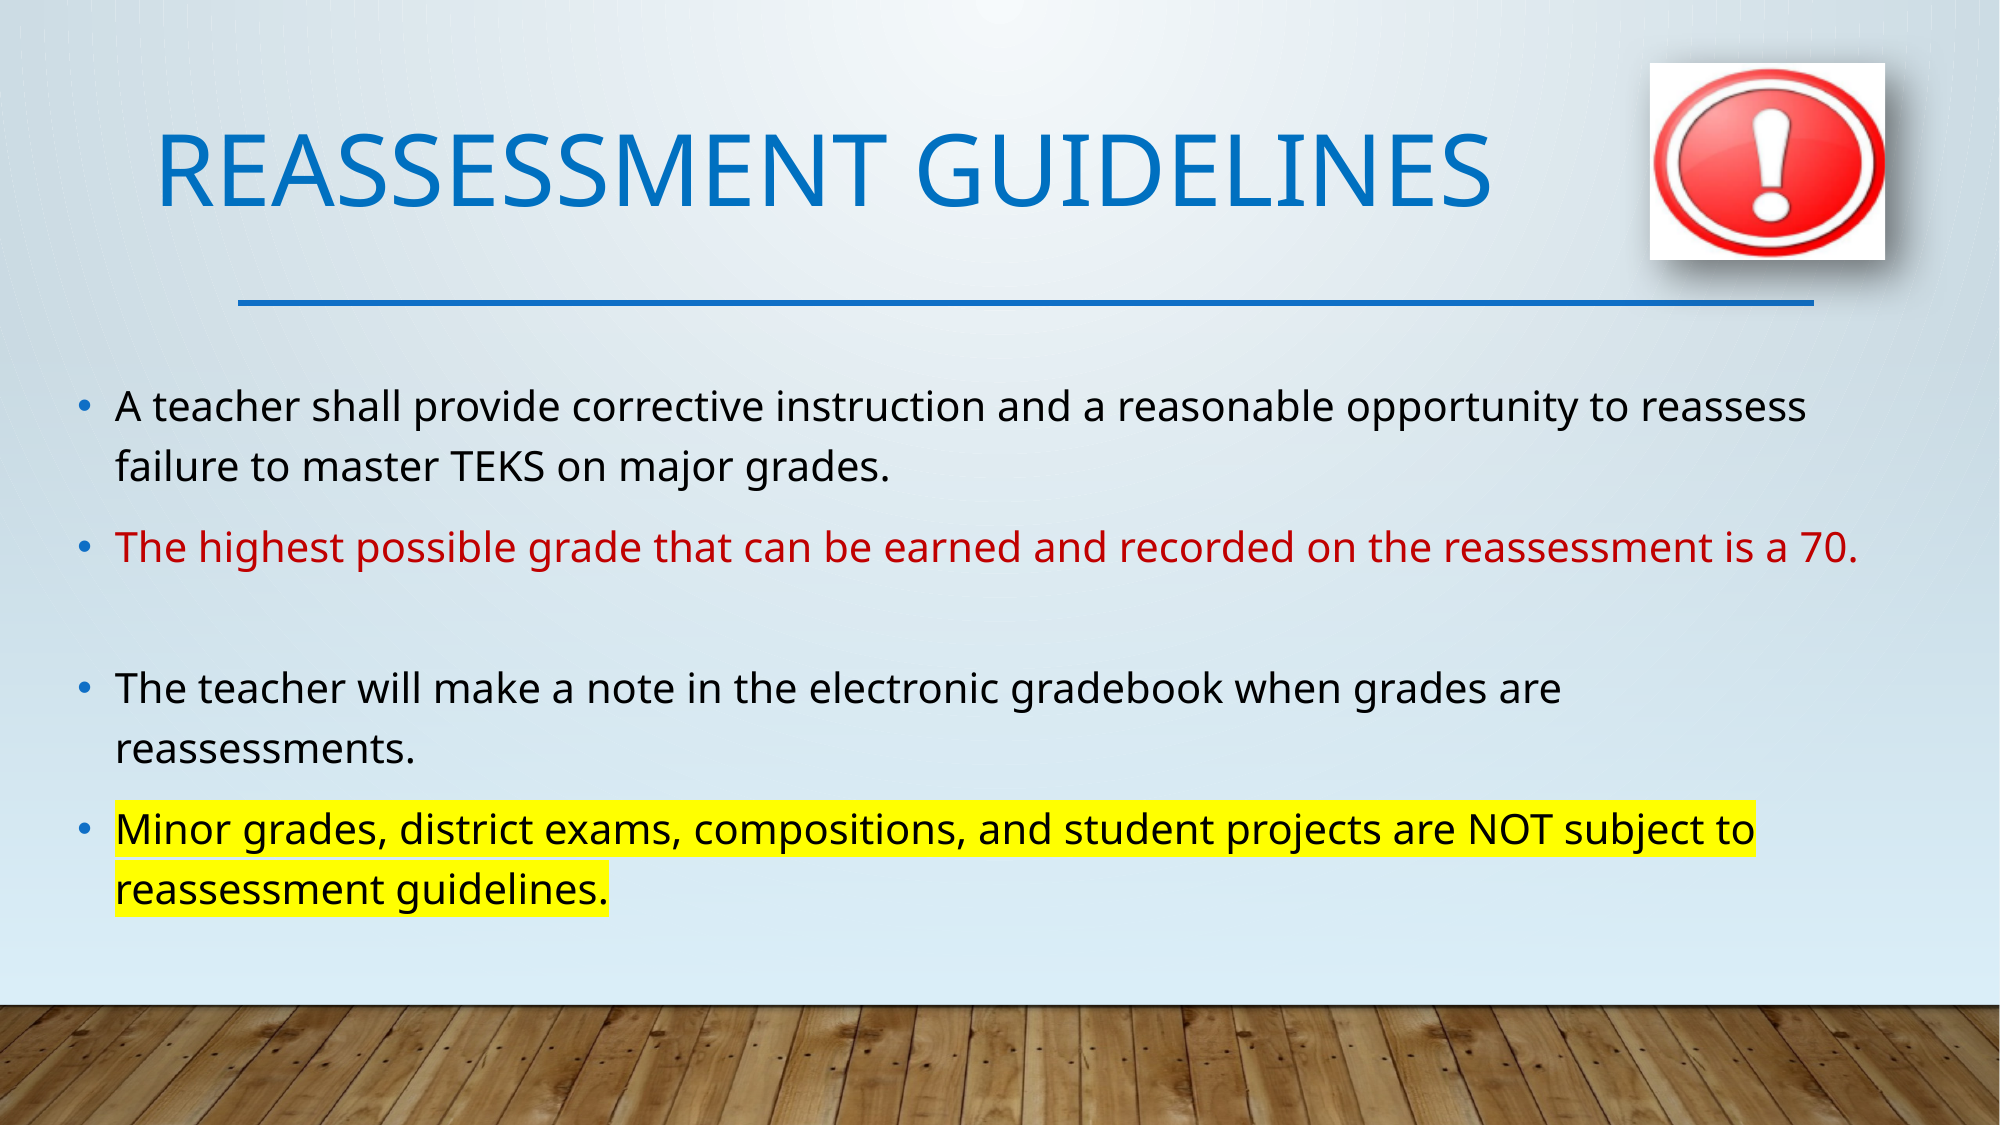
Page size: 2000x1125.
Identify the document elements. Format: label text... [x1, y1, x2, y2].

list A teacher shall provide corrective instruction and a reasonable opportunity to reassess failure to master TEKS on major grades. The highest possible grade that can be earned and recorded on the reassessment is a 70. The teacher will make a note in the electronic gradebook when grades are reassessments. Minor grades, district exams, compositions, and student projects are NOT subject to reassessment guidelines. [62, 362, 1875, 963]
picture [0, 1005, 2000, 1125]
picture [1649, 62, 1886, 260]
title Reassessment Guidelines [37, 112, 1613, 325]
